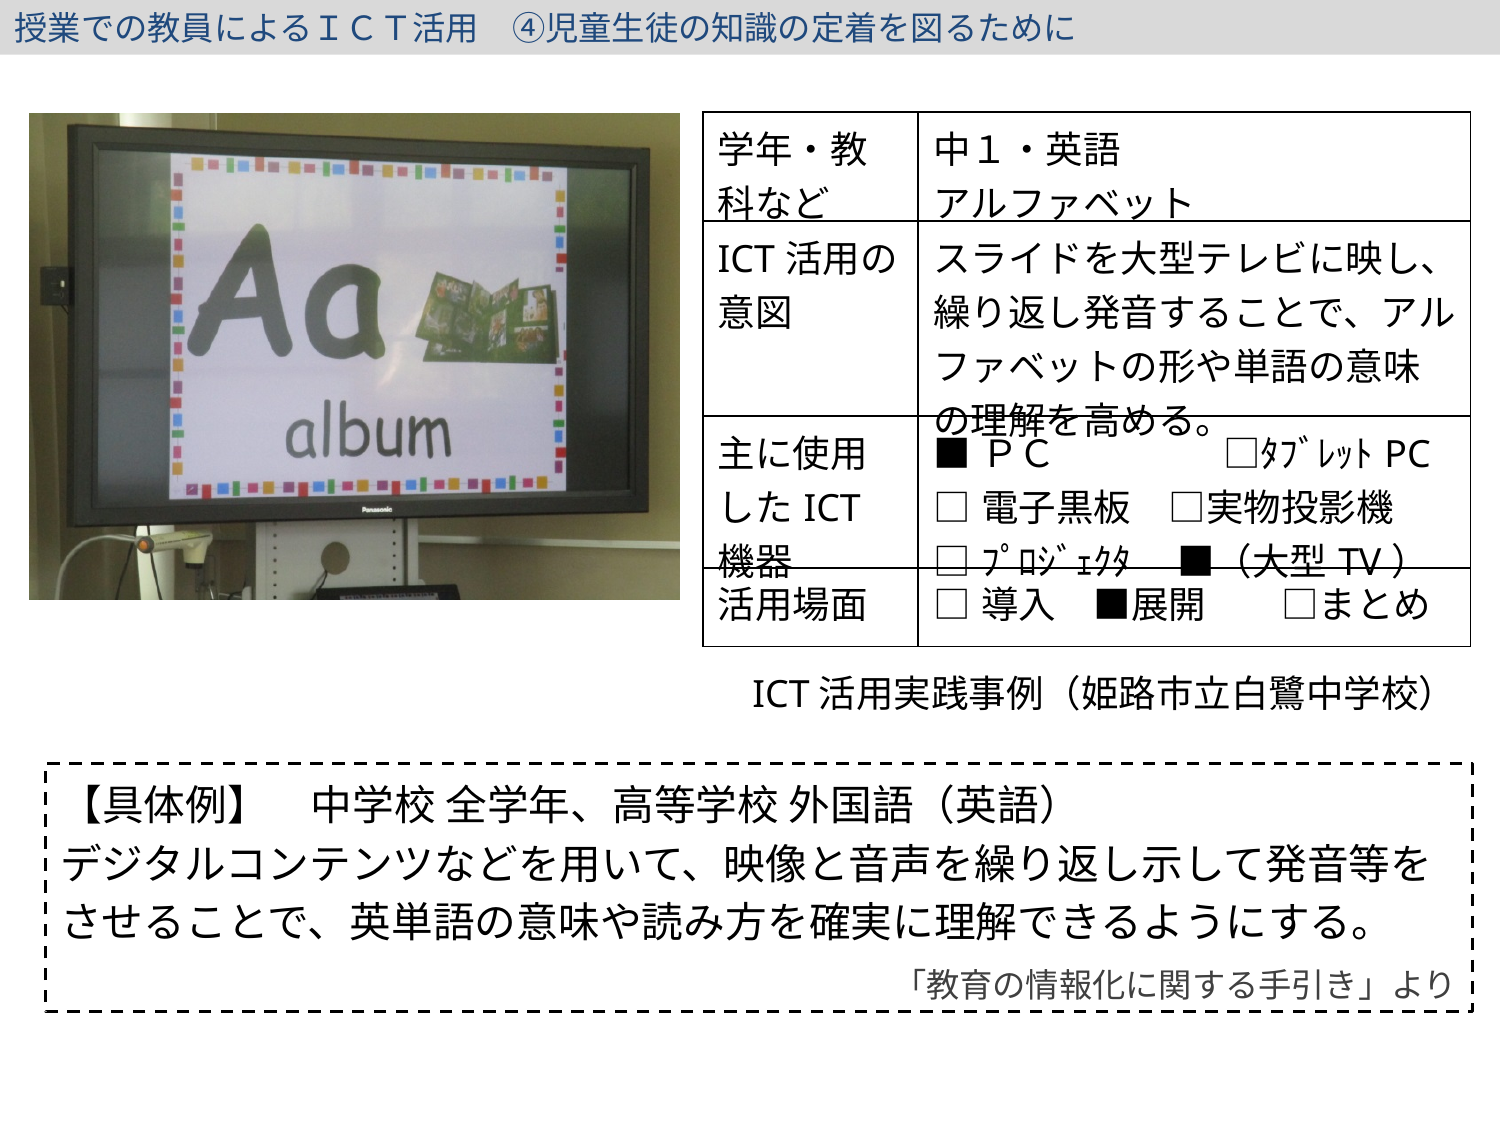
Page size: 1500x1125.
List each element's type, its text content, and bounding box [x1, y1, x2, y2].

table_cell ICT活用の意図 [704, 222, 917, 415]
table_cell □導入 ■展開 □まとめ [919, 569, 1470, 646]
table_header 中１・英語 アルファベット [919, 113, 1470, 220]
title ICT活用実践事例（姫路市立白鷺中学校） [583, 656, 1472, 728]
picture [29, 113, 680, 601]
table_cell 活用場面 [704, 569, 917, 646]
table_cell スライドを大型テレビに映し、繰り返し発音することで、アルファベットの形や単語の意味の理解を高める。 [919, 222, 1470, 415]
table_cell ■ＰＣ □ﾀﾌﾞﾚｯﾄPC □電子黒板 □実物投影機 □ﾌﾟﾛｼﾞｪｸﾀ ■（大型TV） [919, 417, 1470, 567]
table_header 学年・教科など [704, 113, 917, 220]
table_cell 主に使用したICT機器 [704, 417, 917, 567]
text_box 授業での教員によるＩＣＴ活用 ④児童生徒の知識の定着を図るために [0, 0, 1500, 55]
text_box 【具体例】 中学校 全学年、高等学校 外国語（英語） デジタルコンテンツなどを用いて、映像と音声を繰り返し示して発音等をさせることで、英単語の意味や読み方を確実に理解できるようにする。 「教育の情報化に関する手引き」より [45, 763, 1473, 1012]
